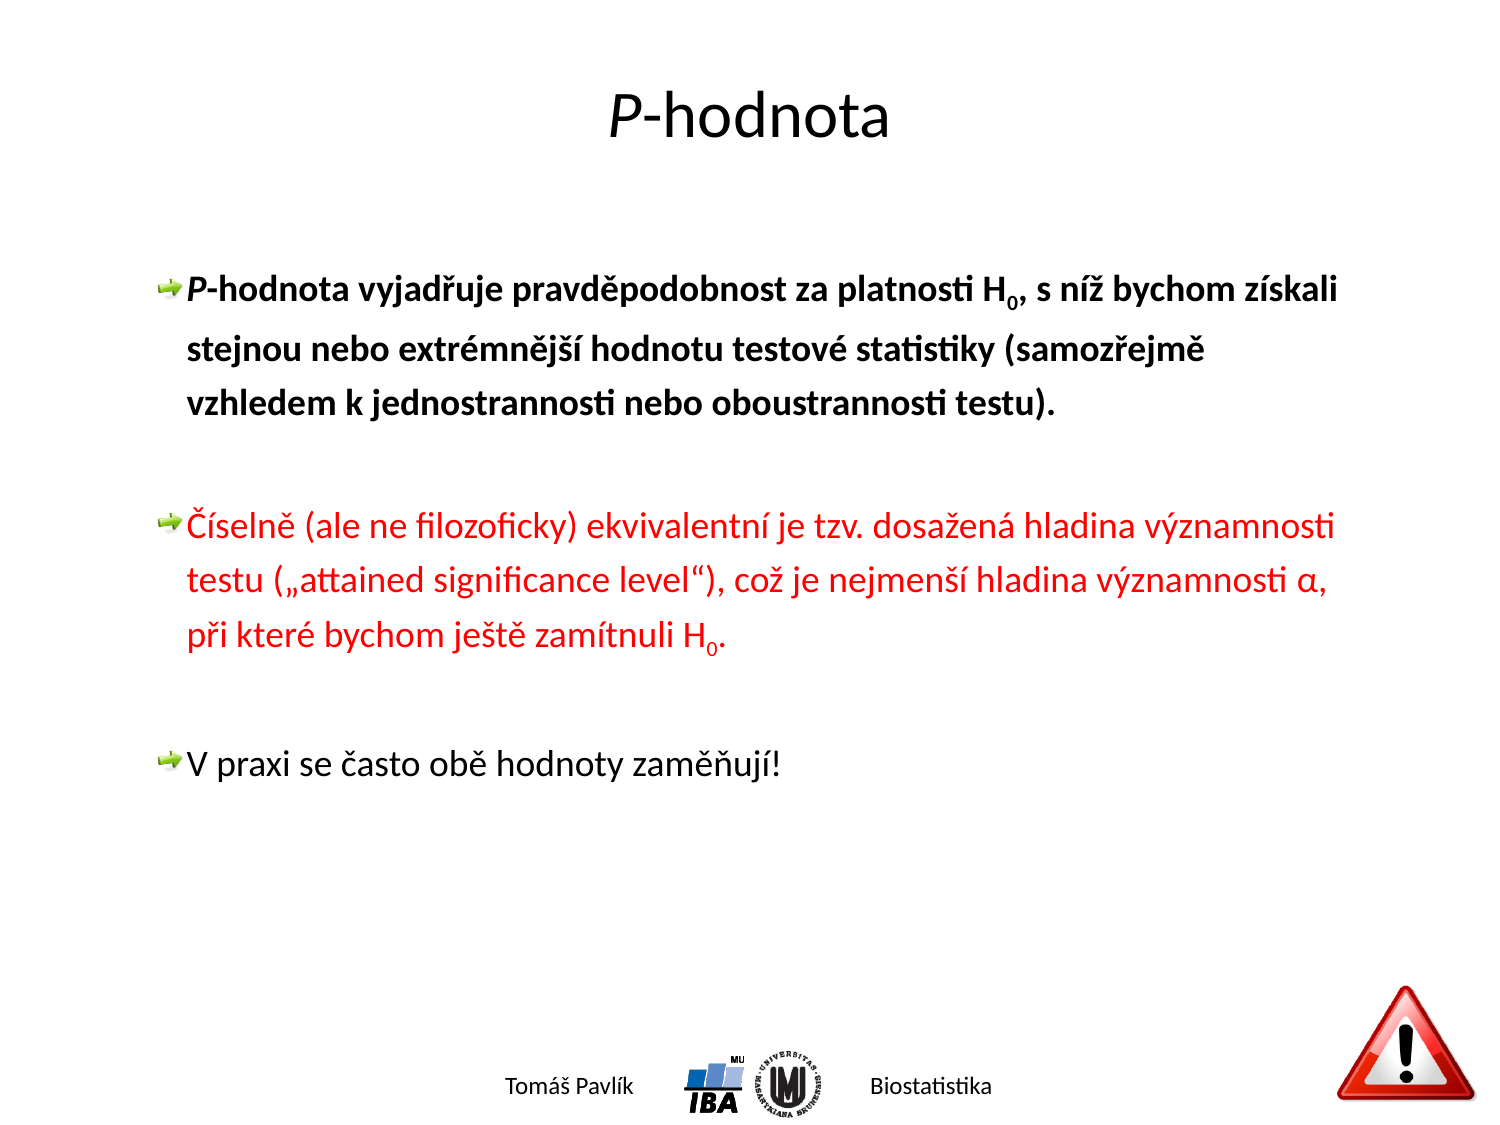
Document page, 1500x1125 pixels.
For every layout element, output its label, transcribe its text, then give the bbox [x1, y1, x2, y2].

picture [755, 1051, 821, 1118]
picture [1334, 983, 1477, 1102]
title P-hodnota [75, 45, 1425, 176]
picture [684, 1056, 744, 1113]
picture [156, 276, 184, 303]
text_box P-hodnota vyjadřuje pravděpodobnost za platnosti H0, s níž bychom získali stejnou nebo extrémnější hodnotu testové statistiky (samozřejmě vzhledem k jednostrannosti nebo oboustrannosti testu). Číselně (ale ne filozoficky) ekvivalentní je tzv. dosažená hladina významnosti testu („attained significance level“), což je nejmenší hladina významnosti α, při které bychom ještě zamítnuli H0. V praxi se často obě hodnoty zaměňují! [141, 246, 1359, 985]
picture [156, 510, 184, 537]
picture [156, 748, 184, 775]
